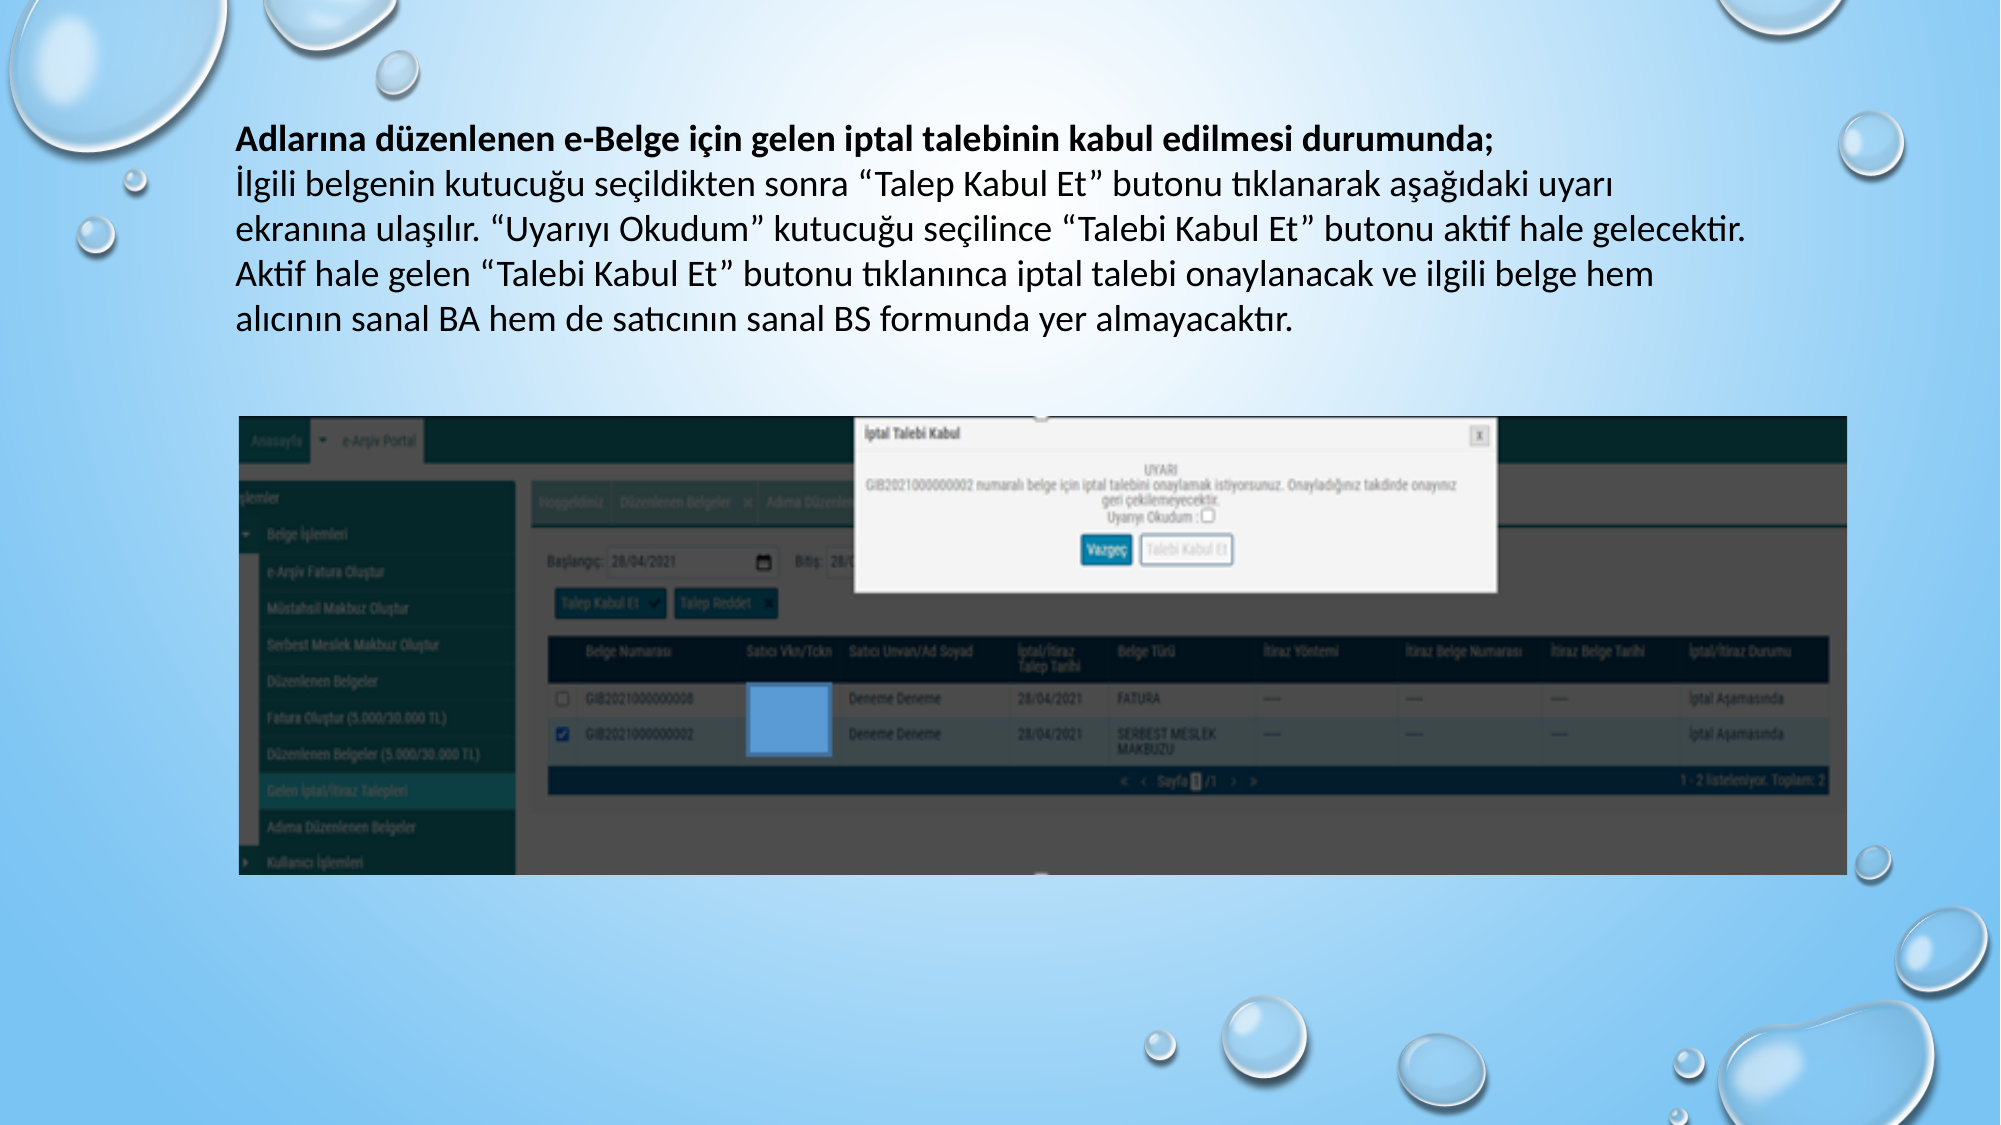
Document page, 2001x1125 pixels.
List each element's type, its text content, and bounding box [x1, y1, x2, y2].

picture [0, 0, 2000, 1125]
text_box Adlarına düzenlenen e-Belge için gelen iptal talebinin kabul edilmesi durumunda; İlgili belgenin kutucuğu seçildikten sonra “Talep Kabul Et” butonu tıklanarak aşağıdaki uyarı ekranına ulaşılır. “Uyarıyı Okudum” kutucuğu seçilince “Talebi Kabul Et” butonu aktif hale gelecektir. Aktif hale gelen “Talebi Kabul Et” butonu tıklanınca iptal talebi onaylanacak ve ilgili belge hem alıcının sanal BA hem de satıcının sanal BS formunda yer almayacaktır. [220, 107, 1764, 347]
text_box [238, 69, 1819, 130]
